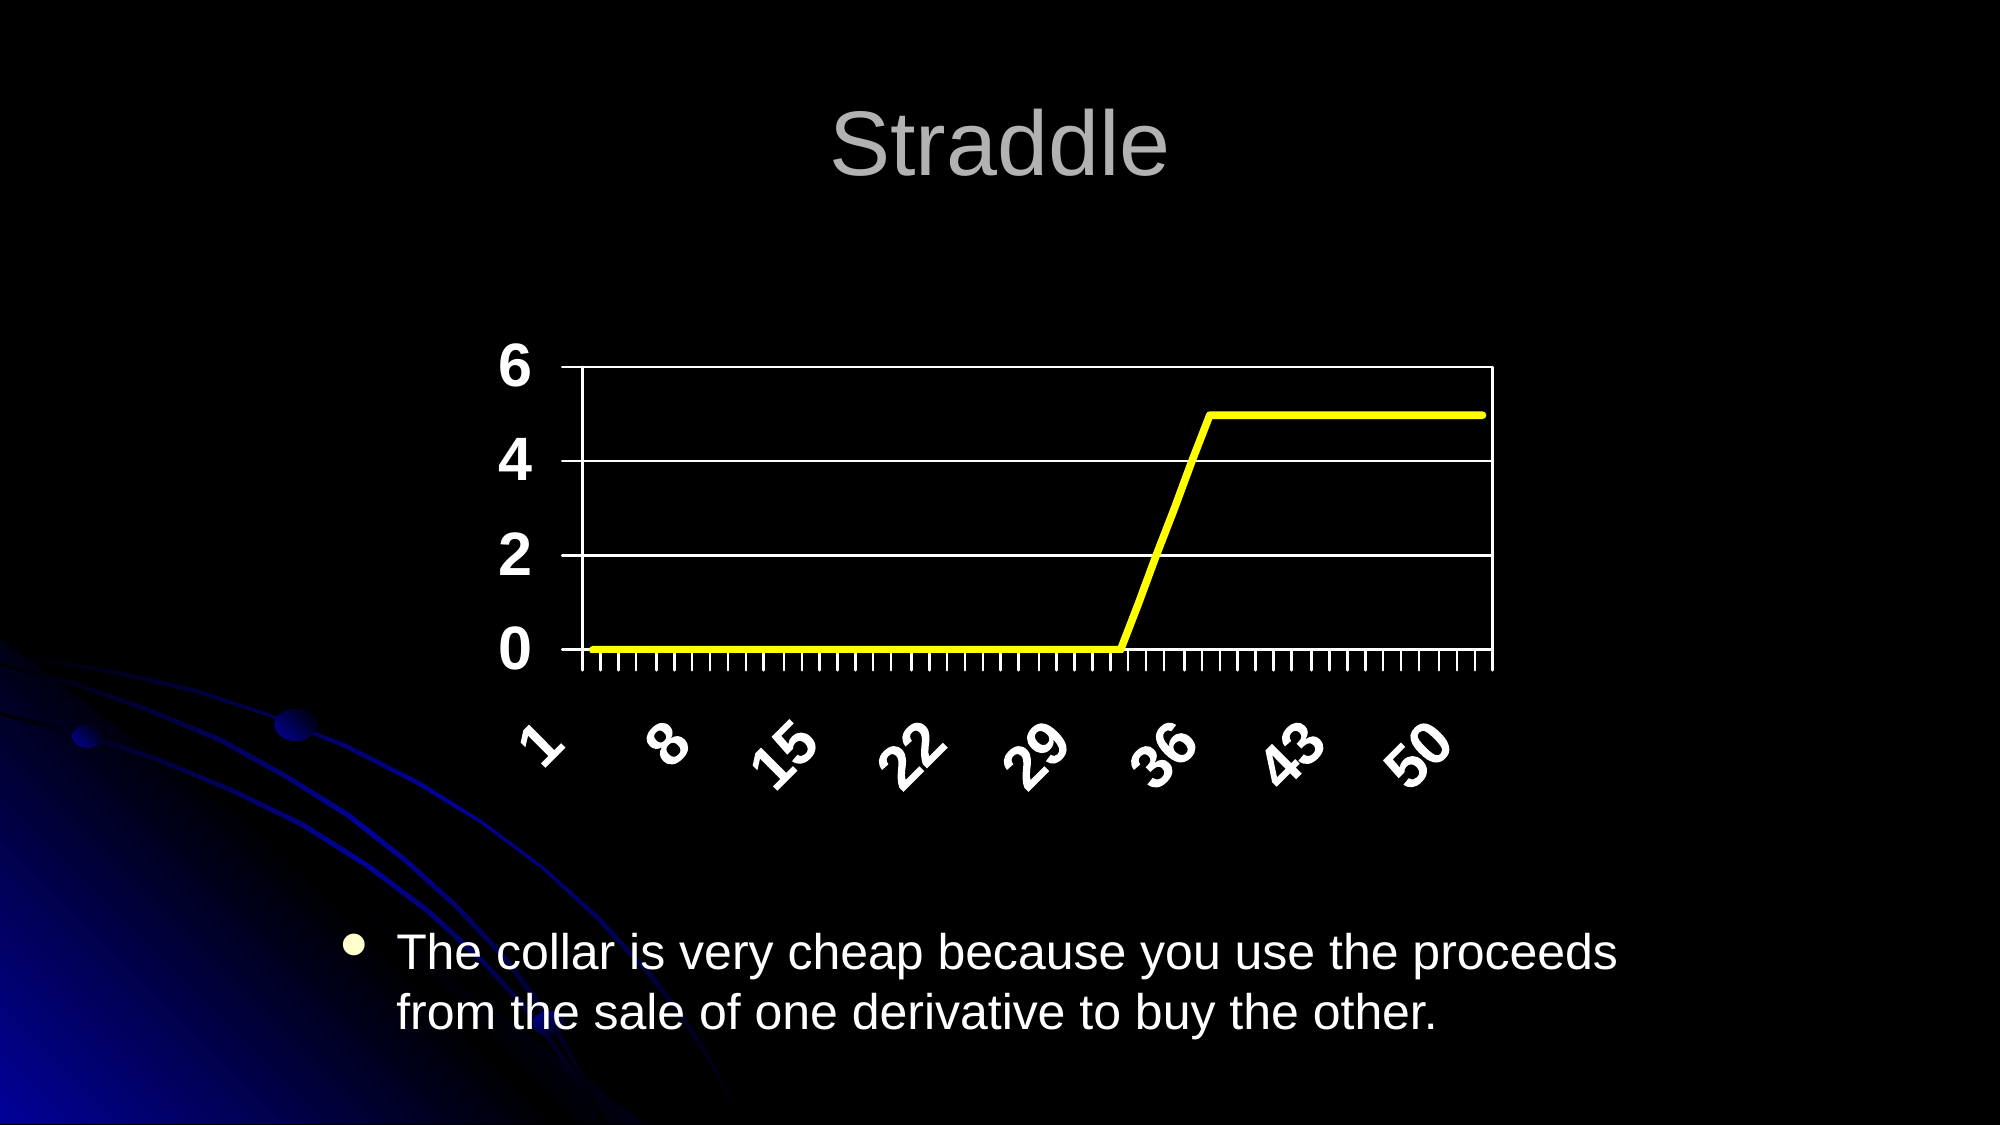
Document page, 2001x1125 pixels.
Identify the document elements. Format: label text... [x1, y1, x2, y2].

title Straddle [99, 45, 1900, 233]
list The collar is very cheap because you use the proceeds from the sale of one derivative to buy the other. [324, 912, 1675, 1006]
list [449, 274, 1531, 862]
